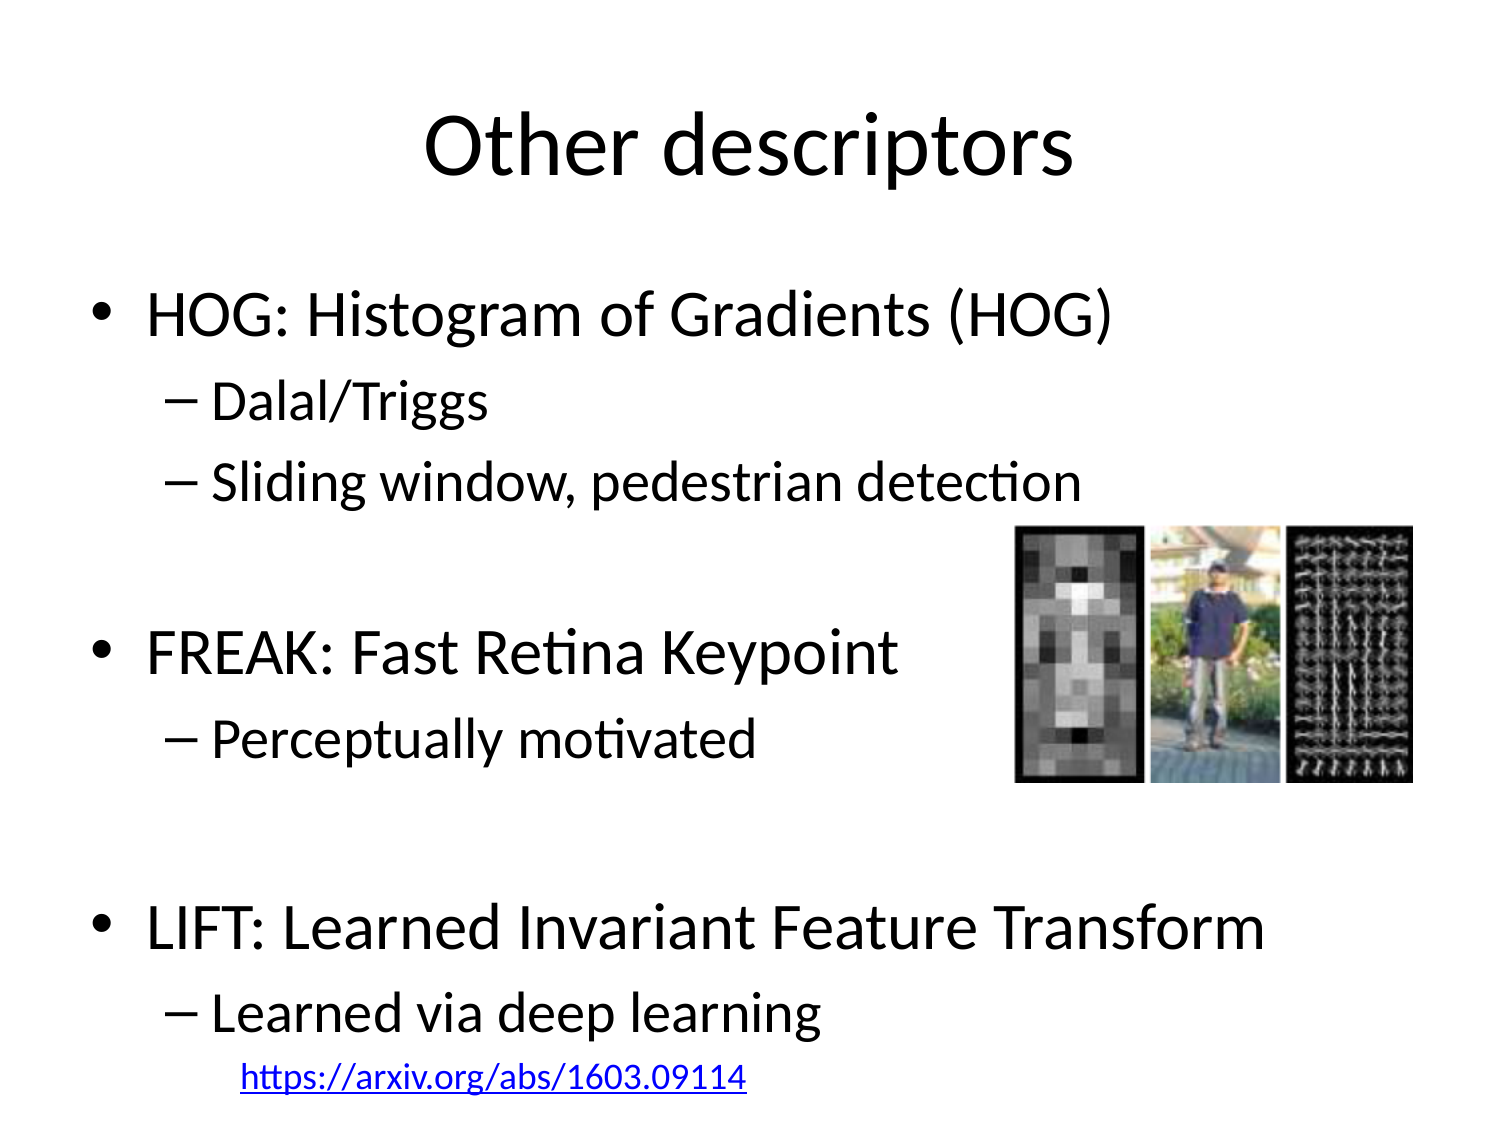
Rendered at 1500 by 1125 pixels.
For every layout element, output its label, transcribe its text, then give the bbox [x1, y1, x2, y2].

list HOG: Histogram of Gradients (HOG) Dalal/Triggs Sliding window, pedestrian detection FREAK: Fast Retina Keypoint Perceptually motivated LIFT: Learned Invariant Feature Transform Learned via deep learning https://arxiv.org/abs/1603.09114 [75, 262, 1425, 1125]
picture [1012, 524, 1413, 783]
title Other descriptors [75, 45, 1425, 233]
